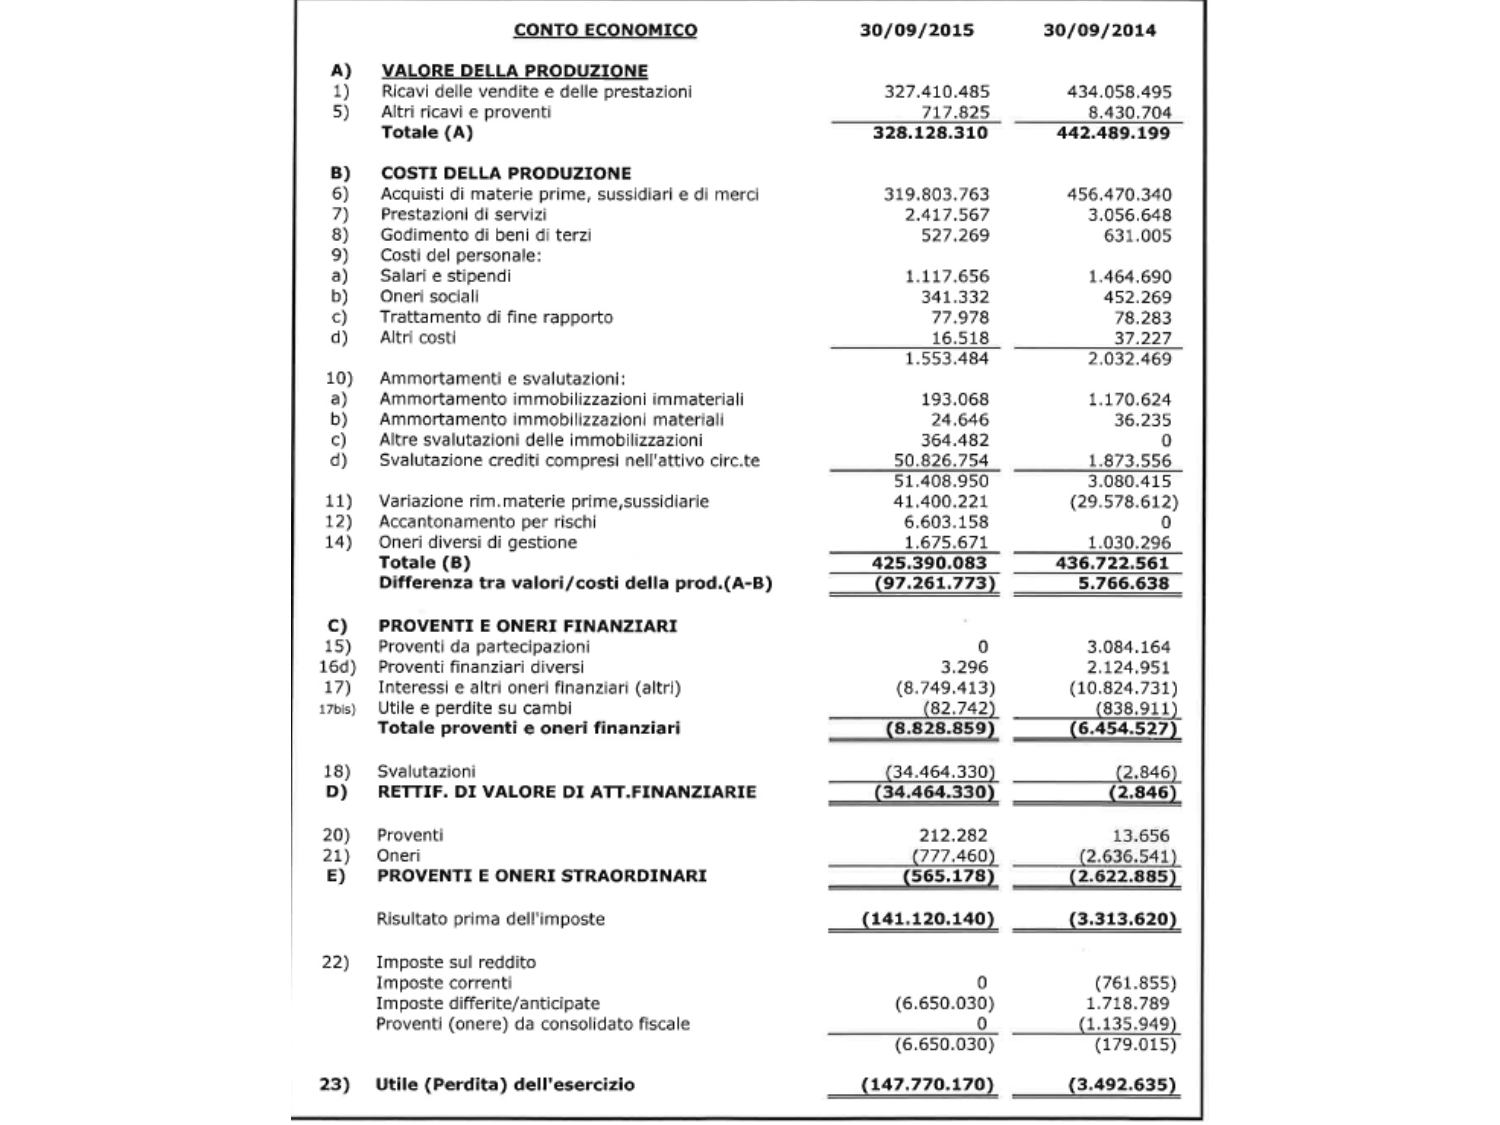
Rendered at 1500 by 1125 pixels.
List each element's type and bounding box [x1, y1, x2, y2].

picture [291, 0, 1209, 1125]
